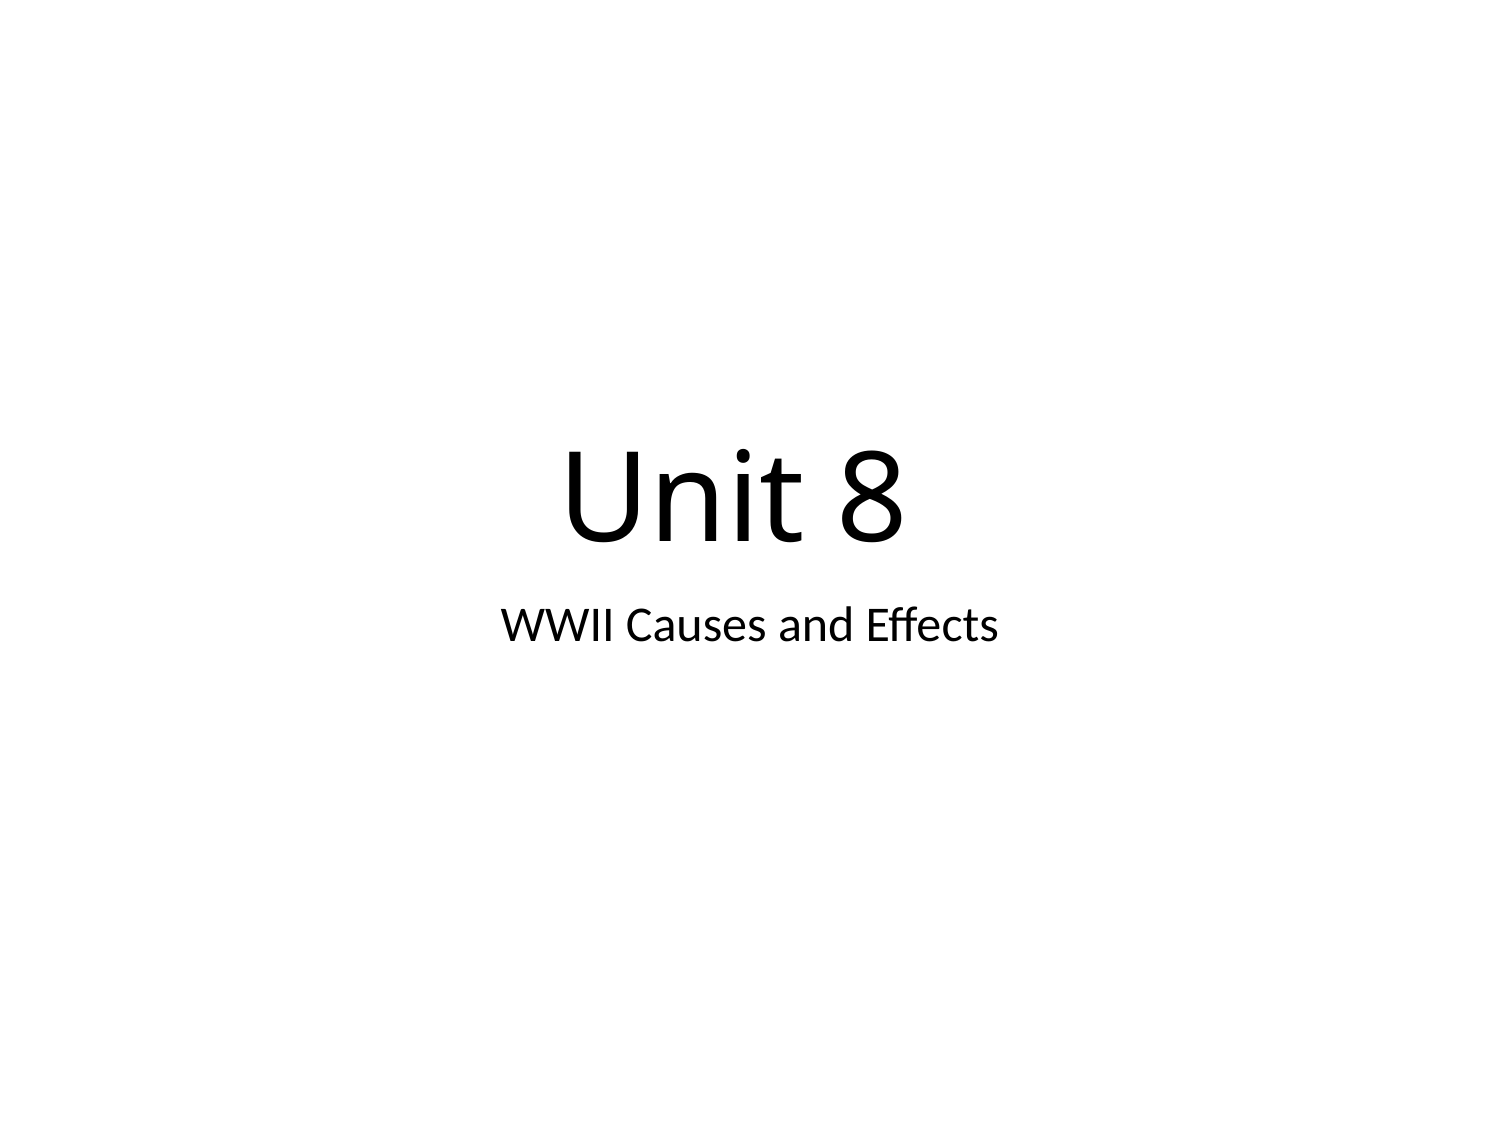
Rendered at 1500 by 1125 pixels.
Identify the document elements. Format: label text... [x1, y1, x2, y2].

subtitle WWII Causes and Effects [187, 590, 1313, 863]
title Unit 8 [112, 184, 1388, 576]
